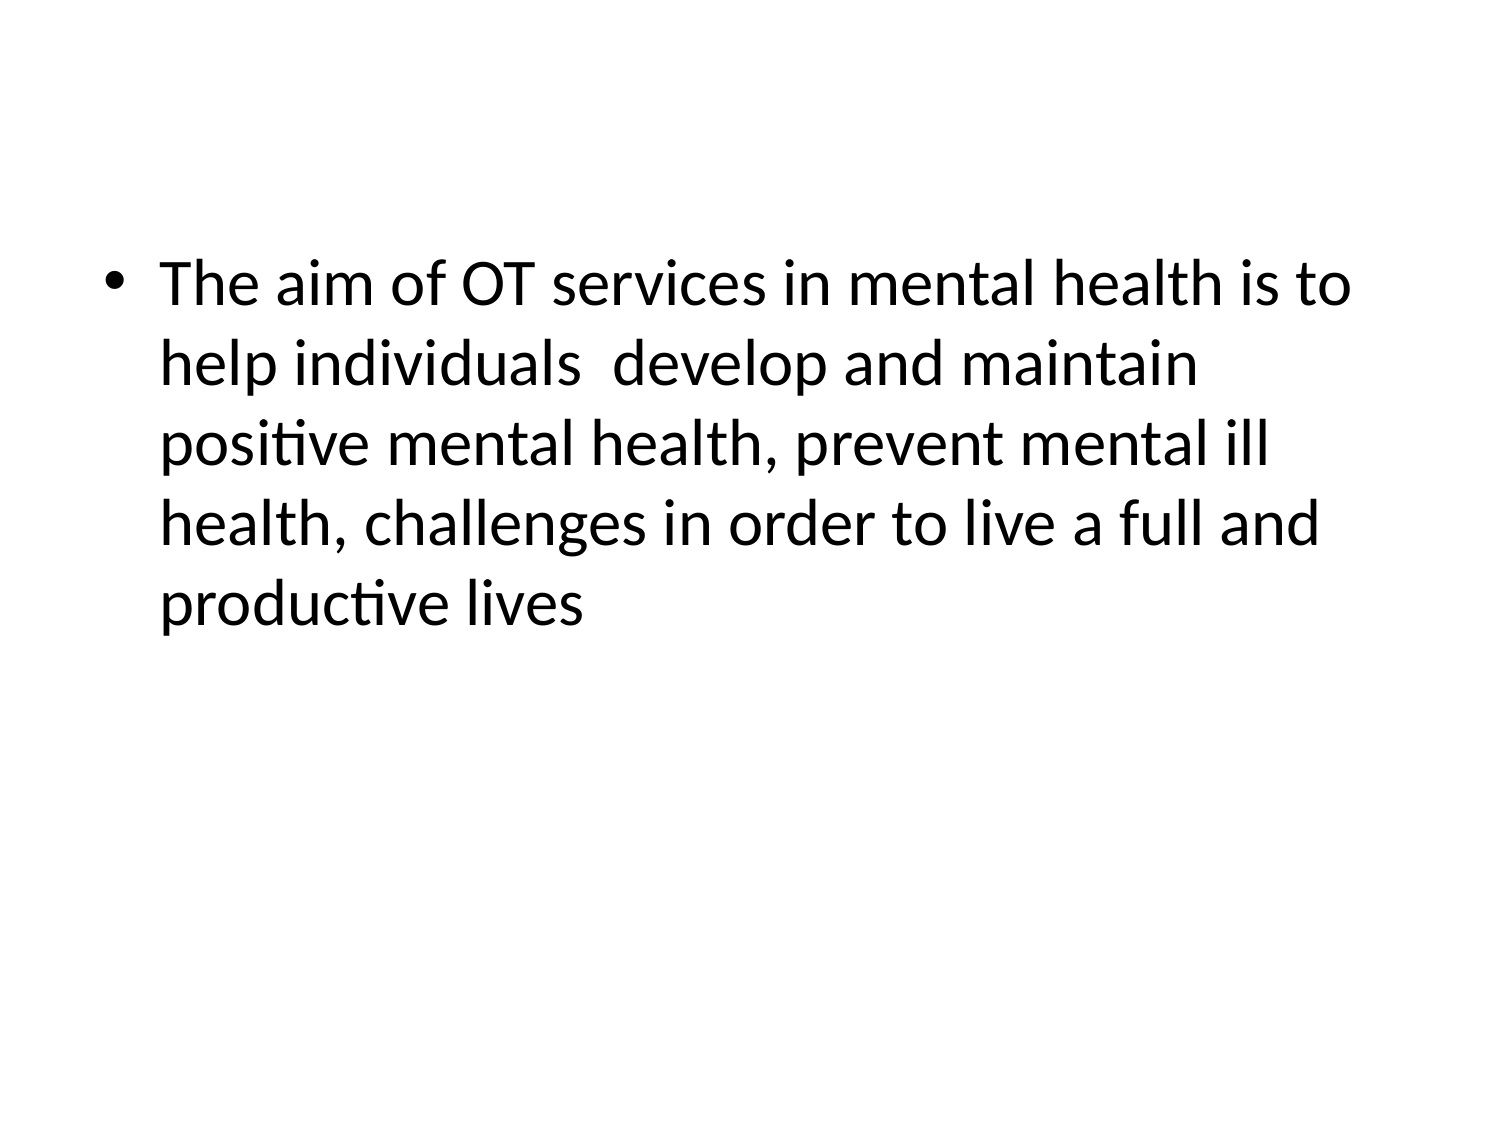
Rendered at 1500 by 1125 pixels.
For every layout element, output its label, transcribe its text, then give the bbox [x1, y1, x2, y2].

list The aim of OT services in mental health is to help individuals develop and maintain positive mental health, prevent mental ill health, challenges in order to live a full and productive lives [88, 231, 1439, 975]
